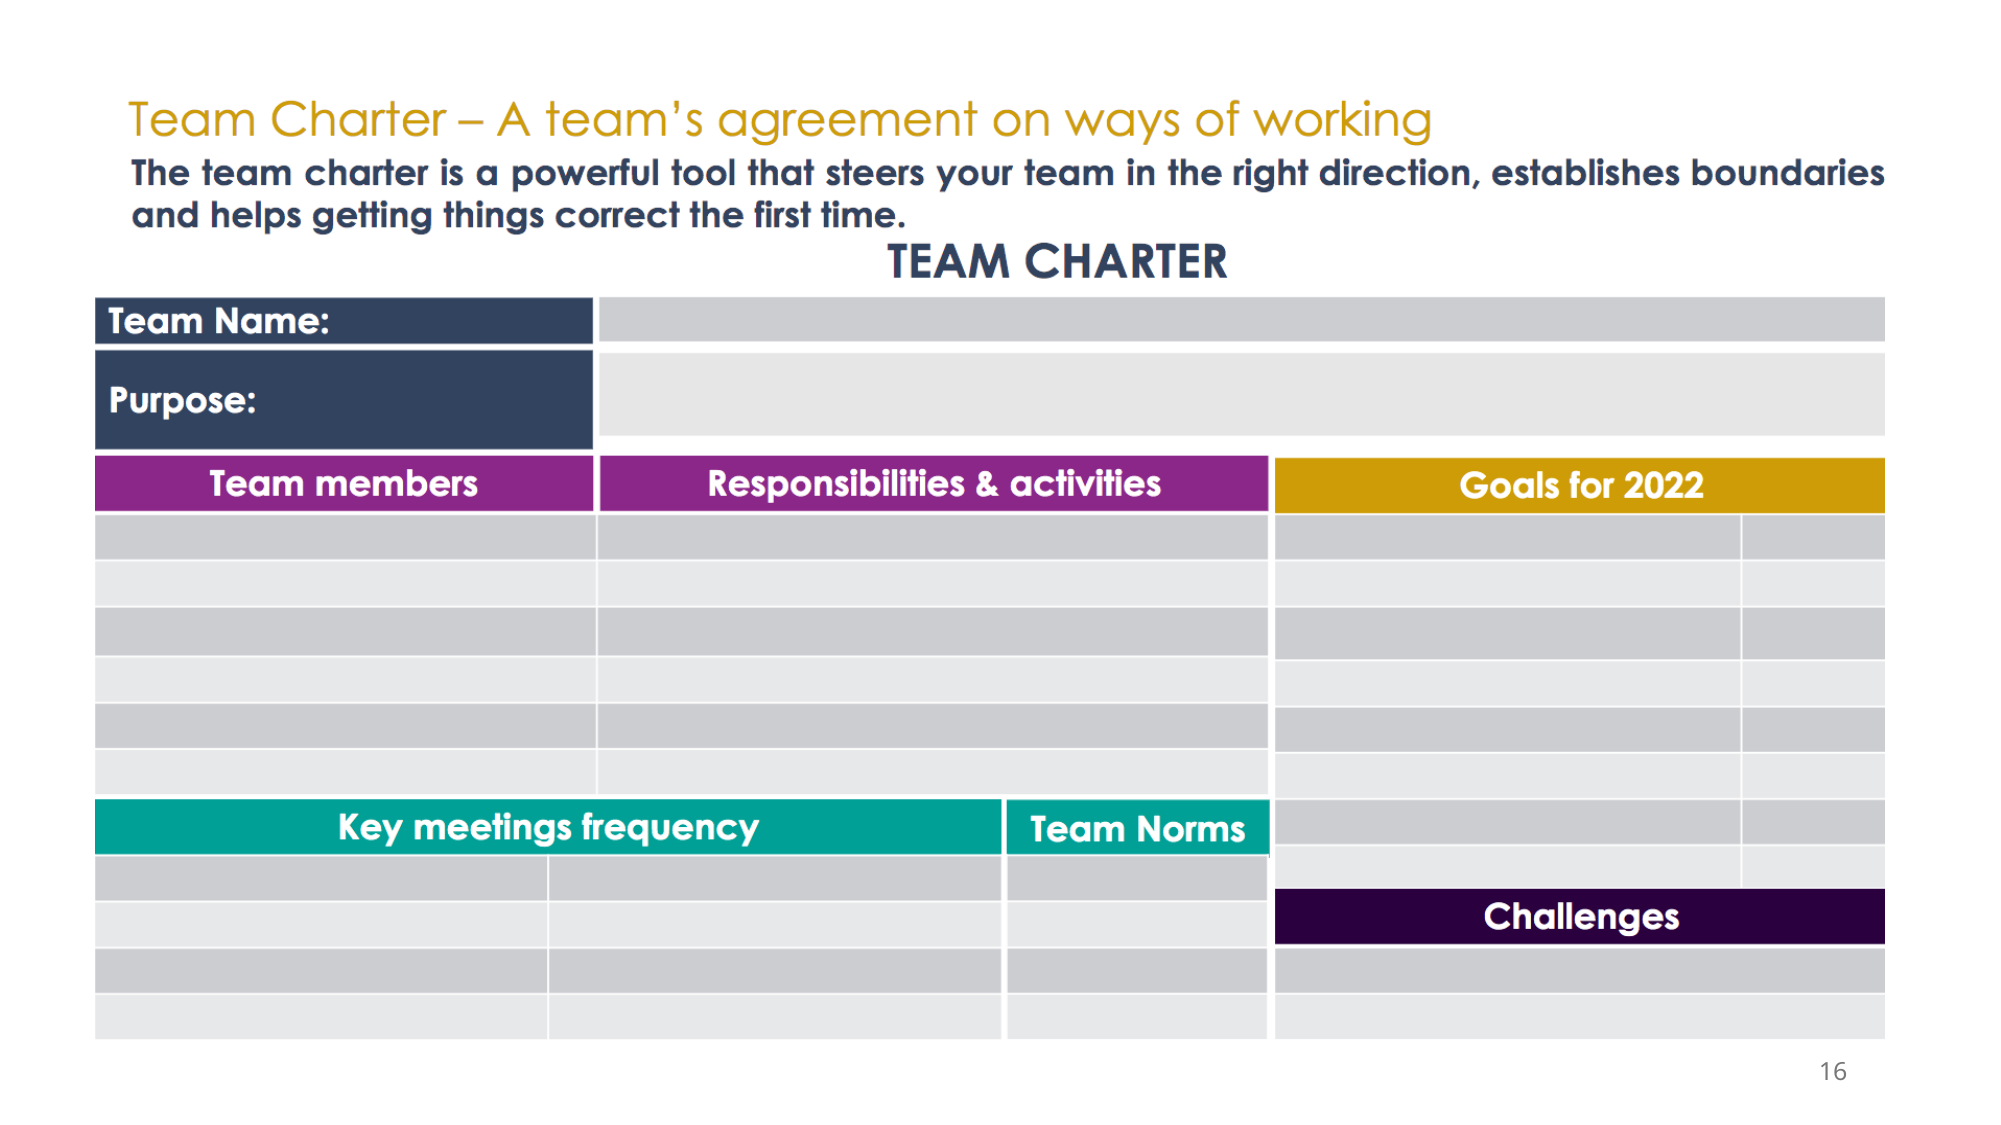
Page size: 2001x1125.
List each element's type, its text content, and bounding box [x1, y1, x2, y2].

picture [94, 73, 1885, 1041]
slide_number 16 [1412, 1042, 1863, 1103]
